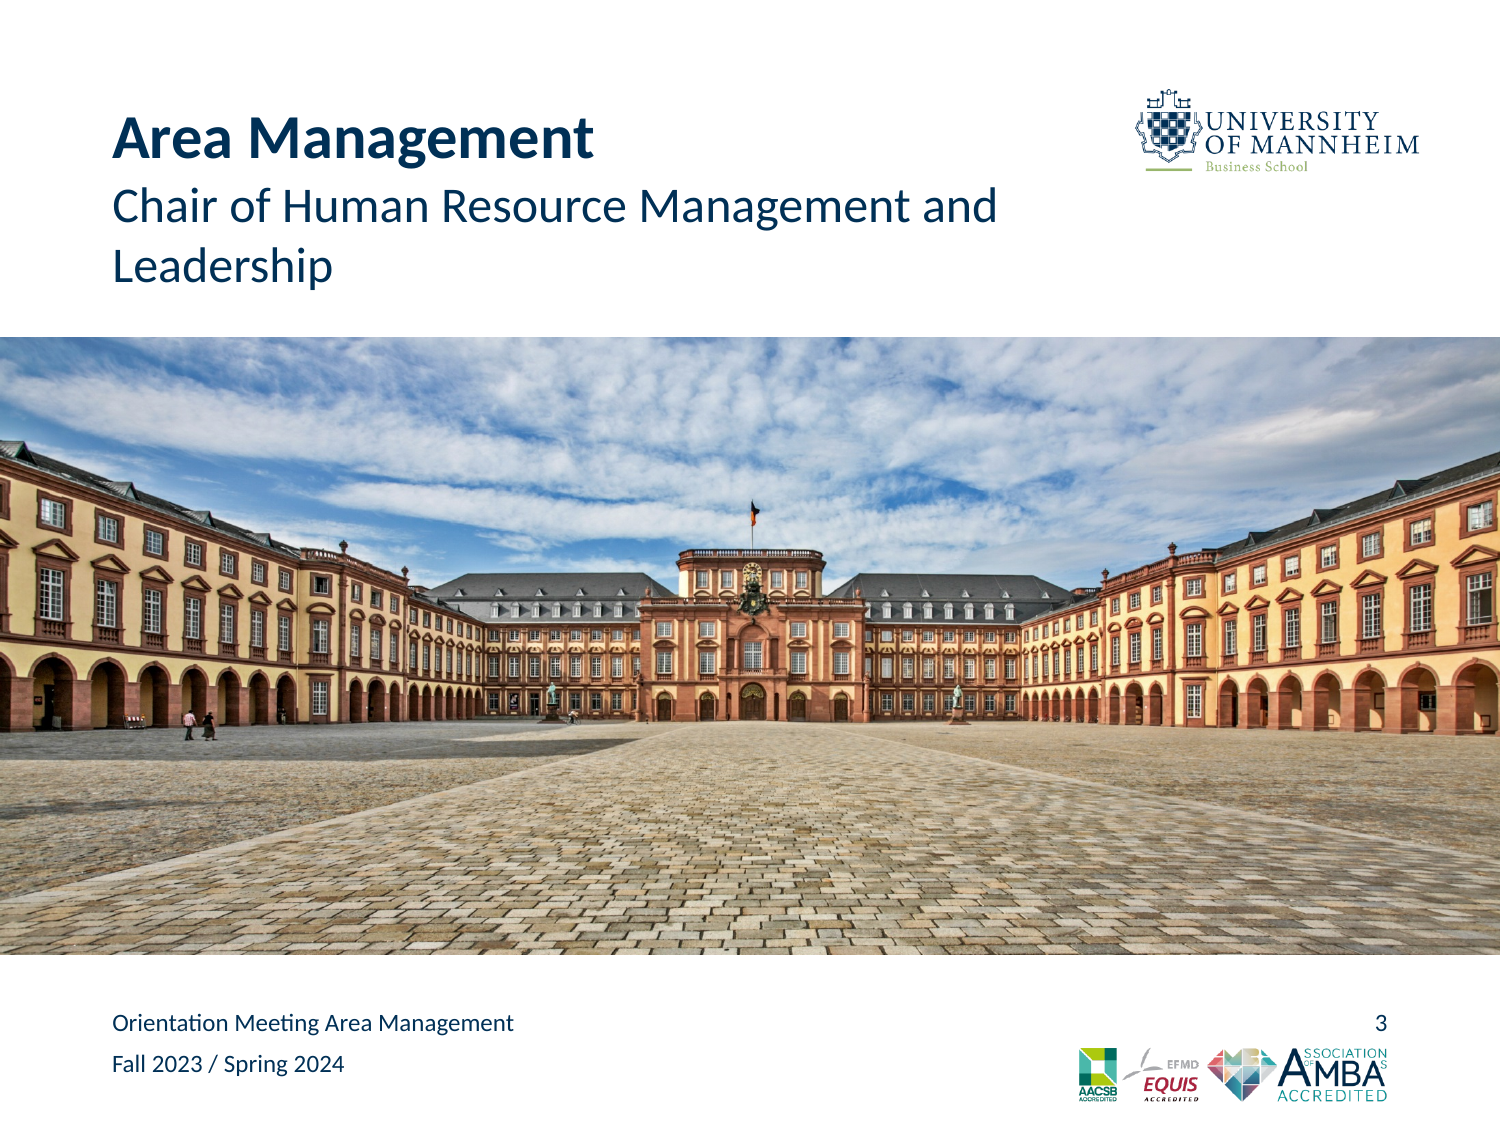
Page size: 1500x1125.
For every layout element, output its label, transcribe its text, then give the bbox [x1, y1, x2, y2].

title Area Management [112, 95, 1011, 172]
slide_number Fall 2023 / Spring 2024 [112, 1047, 463, 1078]
subtitle Chair of Human Resource Management and Leadership [112, 172, 1011, 238]
picture [1095, 57, 1458, 211]
footer Orientation Meeting Area Management [112, 1006, 588, 1036]
picture [1075, 1047, 1391, 1102]
slide_number 3 [1214, 1006, 1388, 1036]
picture [0, 337, 1500, 955]
